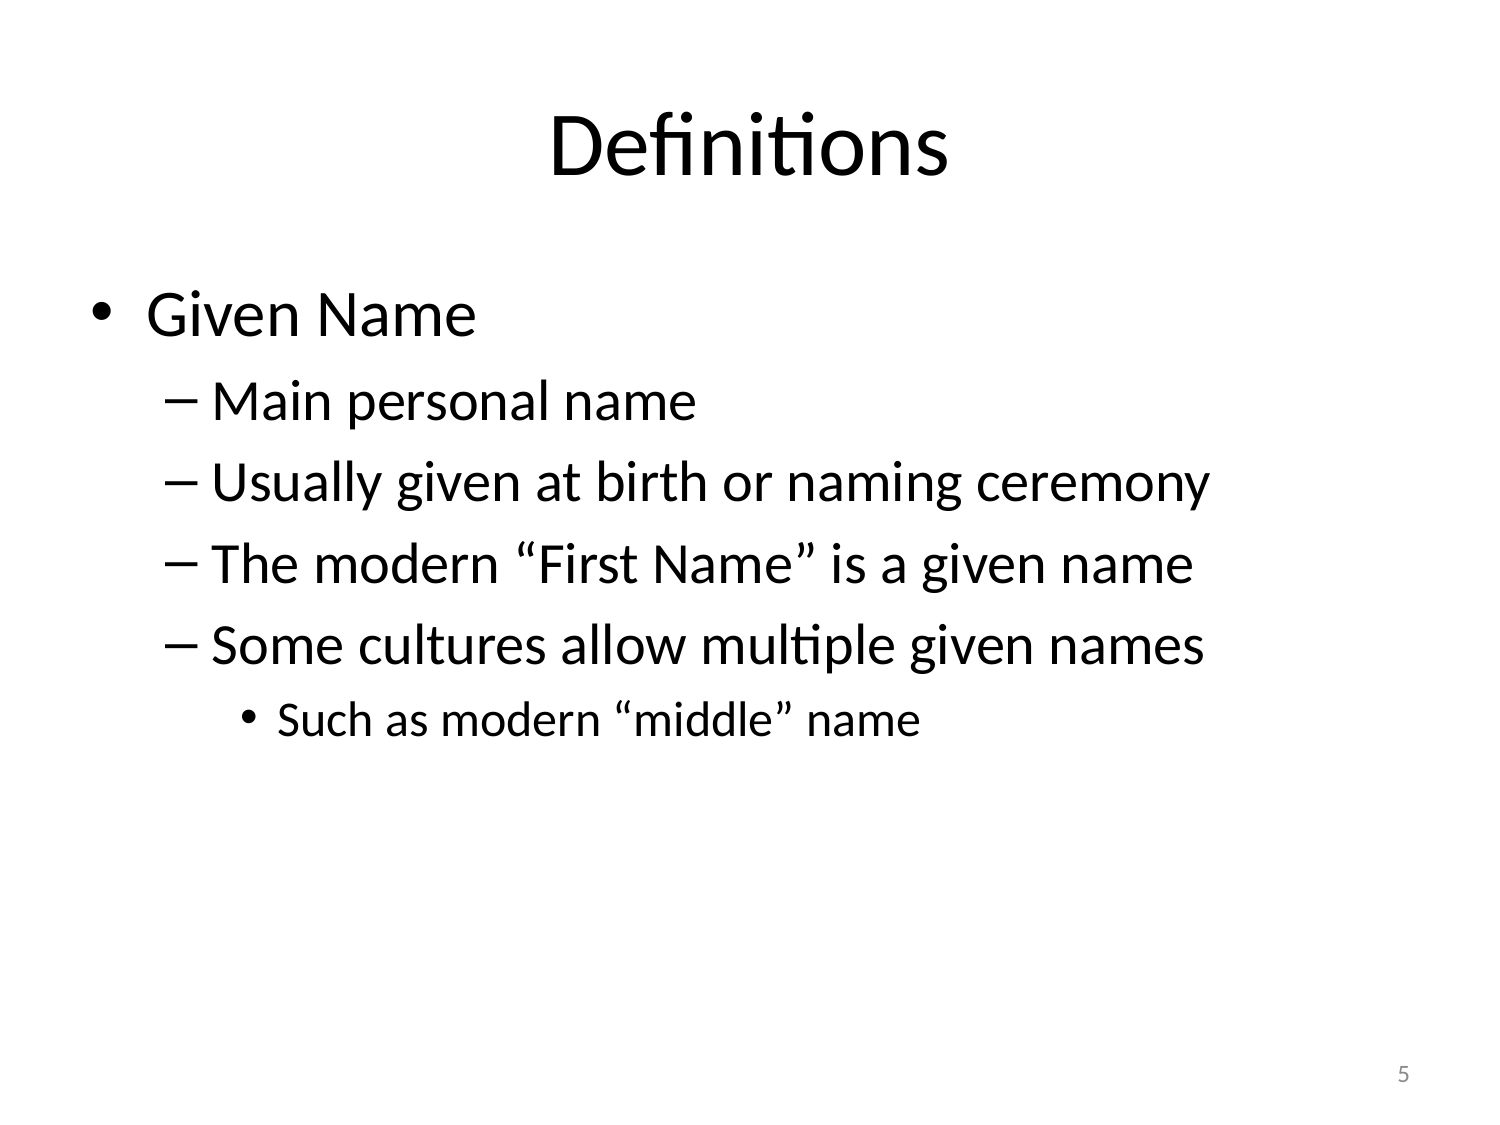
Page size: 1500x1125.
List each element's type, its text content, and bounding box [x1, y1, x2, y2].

title Definitions [75, 45, 1425, 233]
slide_number 5 [1074, 1042, 1425, 1103]
list Given Name Main personal name Usually given at birth or naming ceremony The modern “First Name” is a given name Some cultures allow multiple given names Such as modern “middle” name [75, 262, 1425, 1005]
